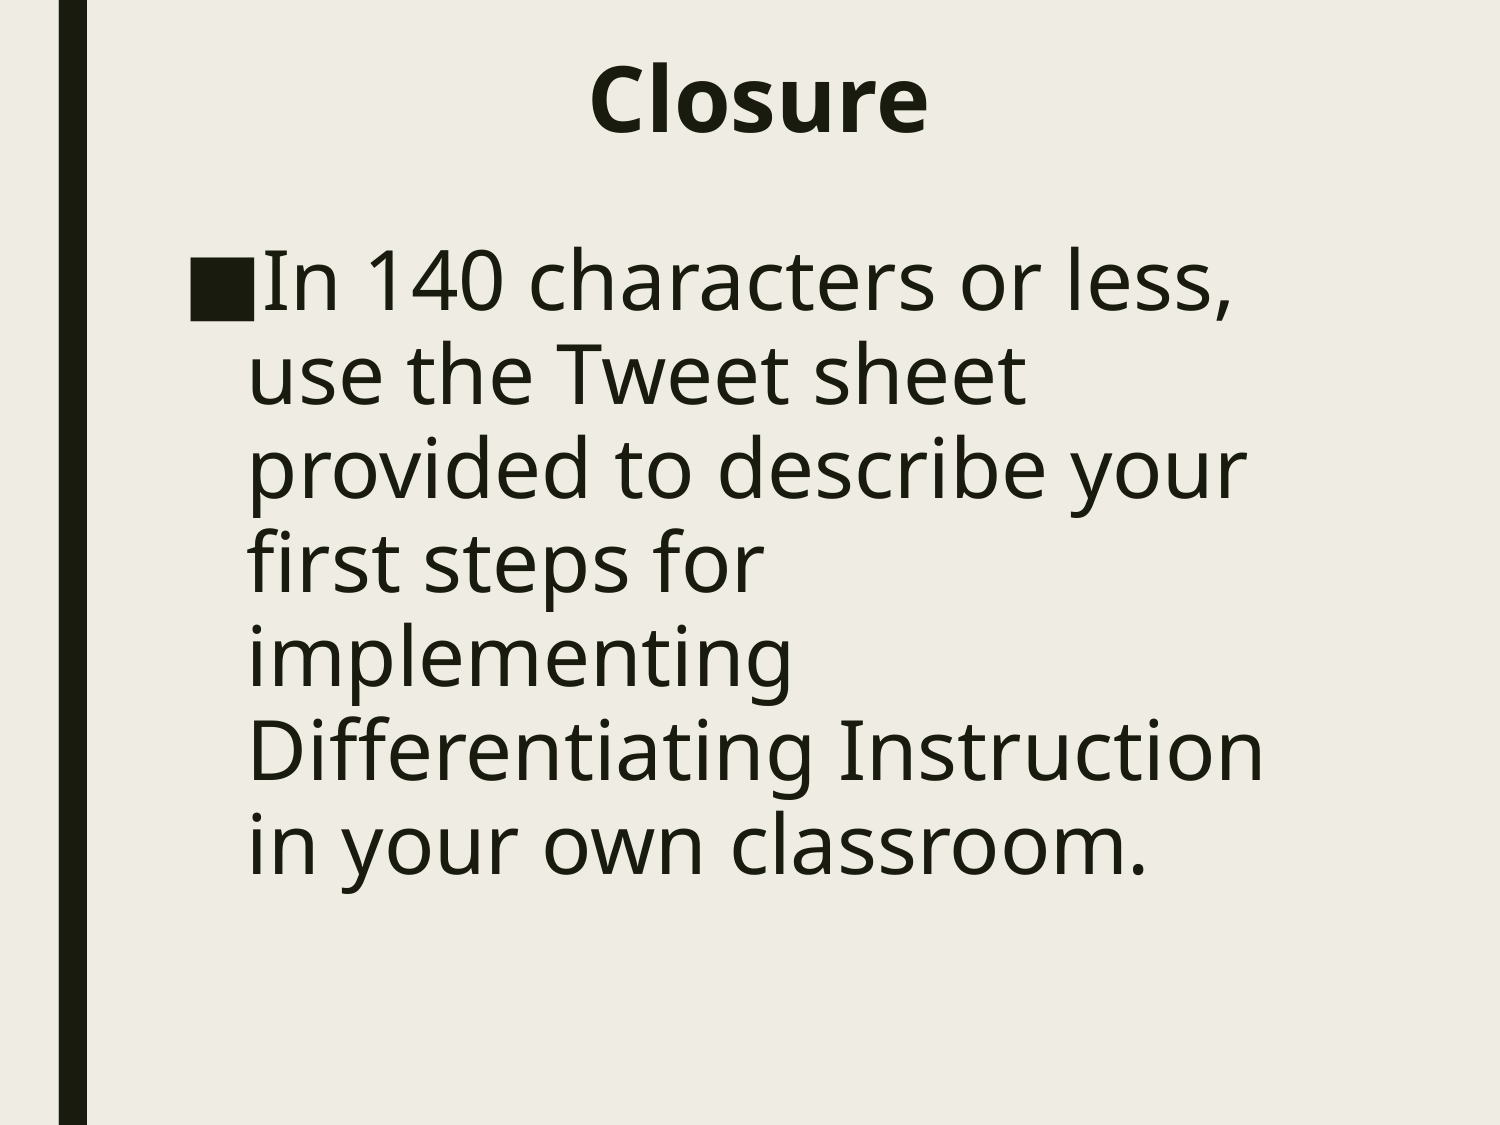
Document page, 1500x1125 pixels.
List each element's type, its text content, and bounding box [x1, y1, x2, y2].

list In 140 characters or less, use the Tweet sheet provided to describe your first steps for implementing Differentiating Instruction in your own classroom. [168, 228, 1351, 1020]
title Closure [99, 47, 1419, 229]
